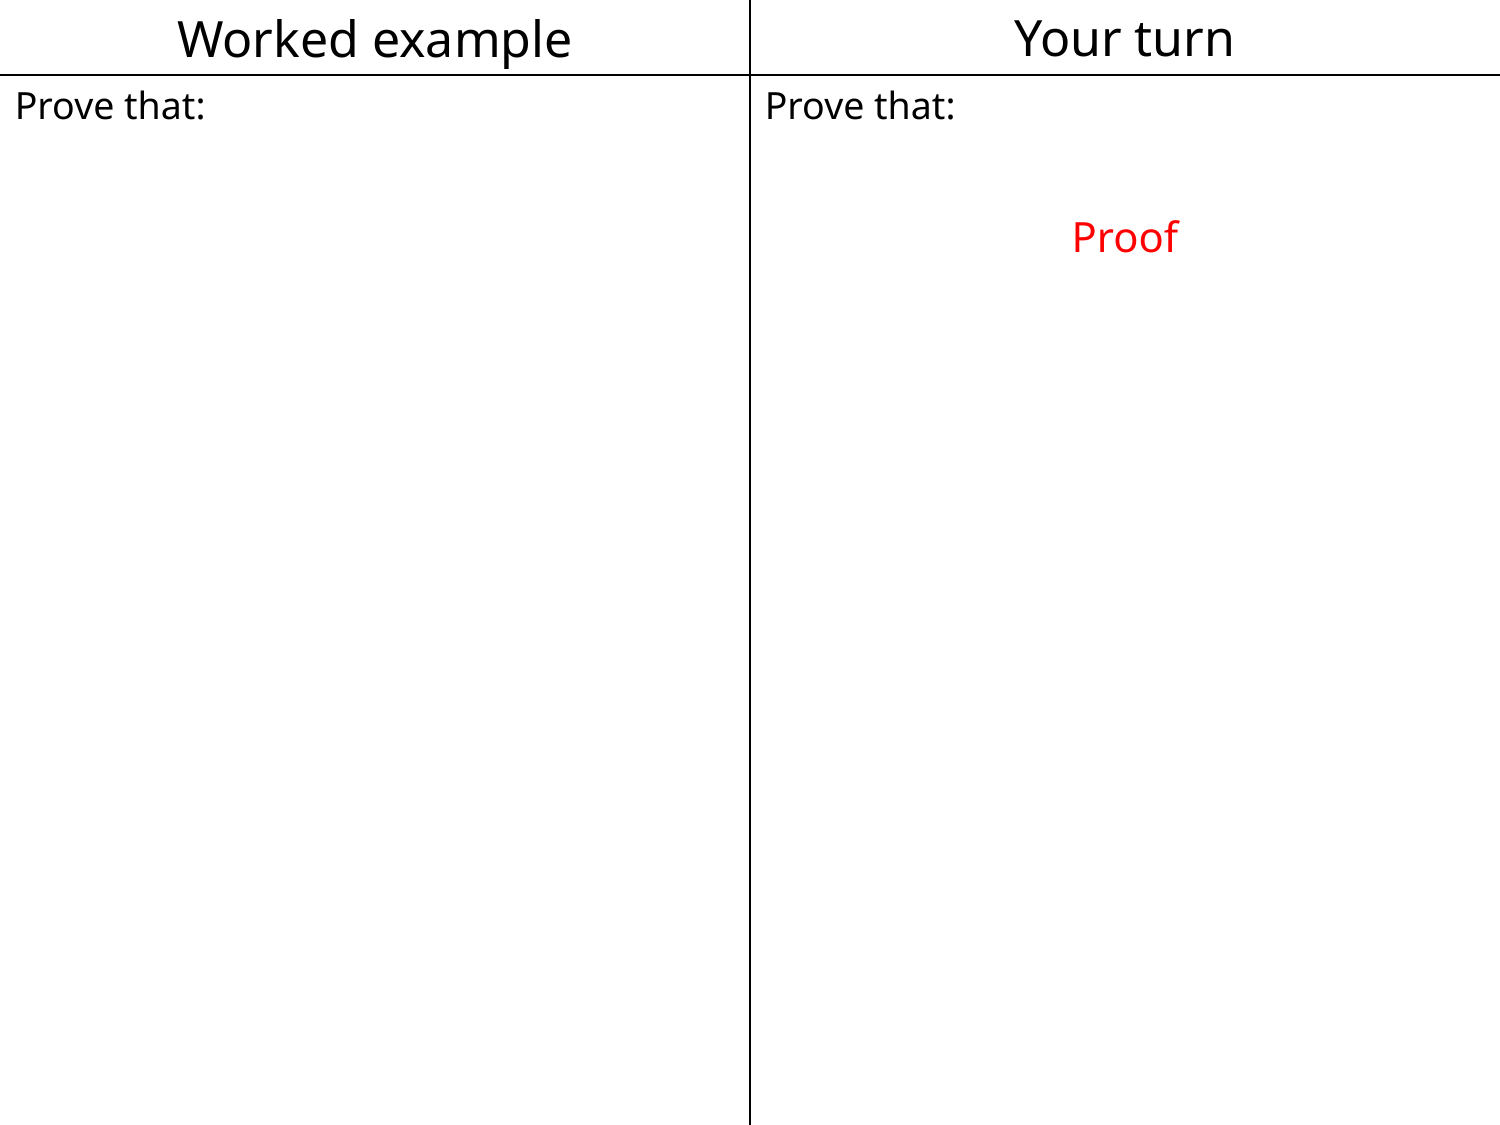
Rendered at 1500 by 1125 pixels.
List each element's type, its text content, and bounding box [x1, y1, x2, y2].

text_box Worked example [0, 0, 749, 74]
text_box Your turn [751, 0, 1500, 74]
text_box Proof [751, 203, 1500, 269]
